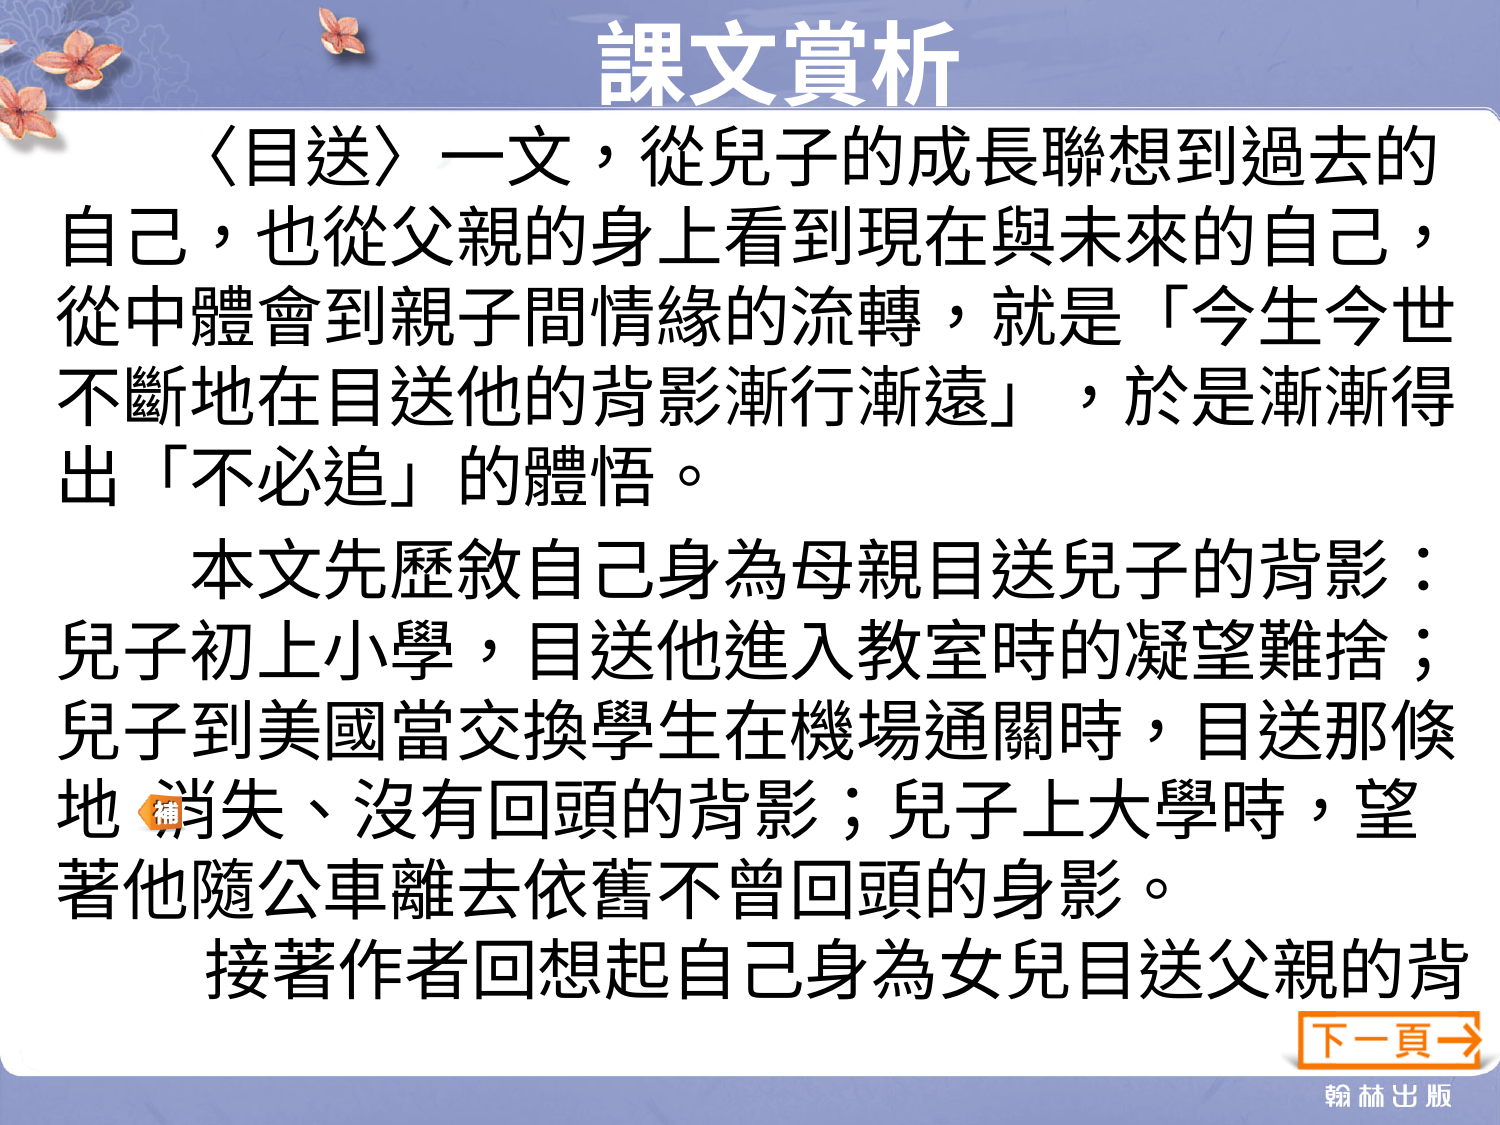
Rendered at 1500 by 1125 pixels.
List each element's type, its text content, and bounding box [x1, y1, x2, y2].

picture [0, 0, 1500, 1125]
picture [135, 790, 186, 835]
text_box 課文賞析 [171, 0, 1388, 125]
text_box 〈目送〉一文，從兒子的成長聯想到過去的自己，也從父親的身上看到現在與未來的自己，從中體會到親子間情緣的流轉，就是「今生今世不斷地在目送他的背影漸行漸遠」，於是漸漸得出「不必追」的體悟。 本文先歷敘自己身為母親目送兒子的背影：兒子初上小學，目送他進入教室時的凝望難捨；兒子到美國當交換學生在機場通關時，目送那倏地 消失、沒有回頭的背影；兒子上大學時，望著他隨公車離去依舊不曾回頭的身影。 接著作者回想起自己身為女兒目送父親的背 [41, 107, 1489, 1016]
